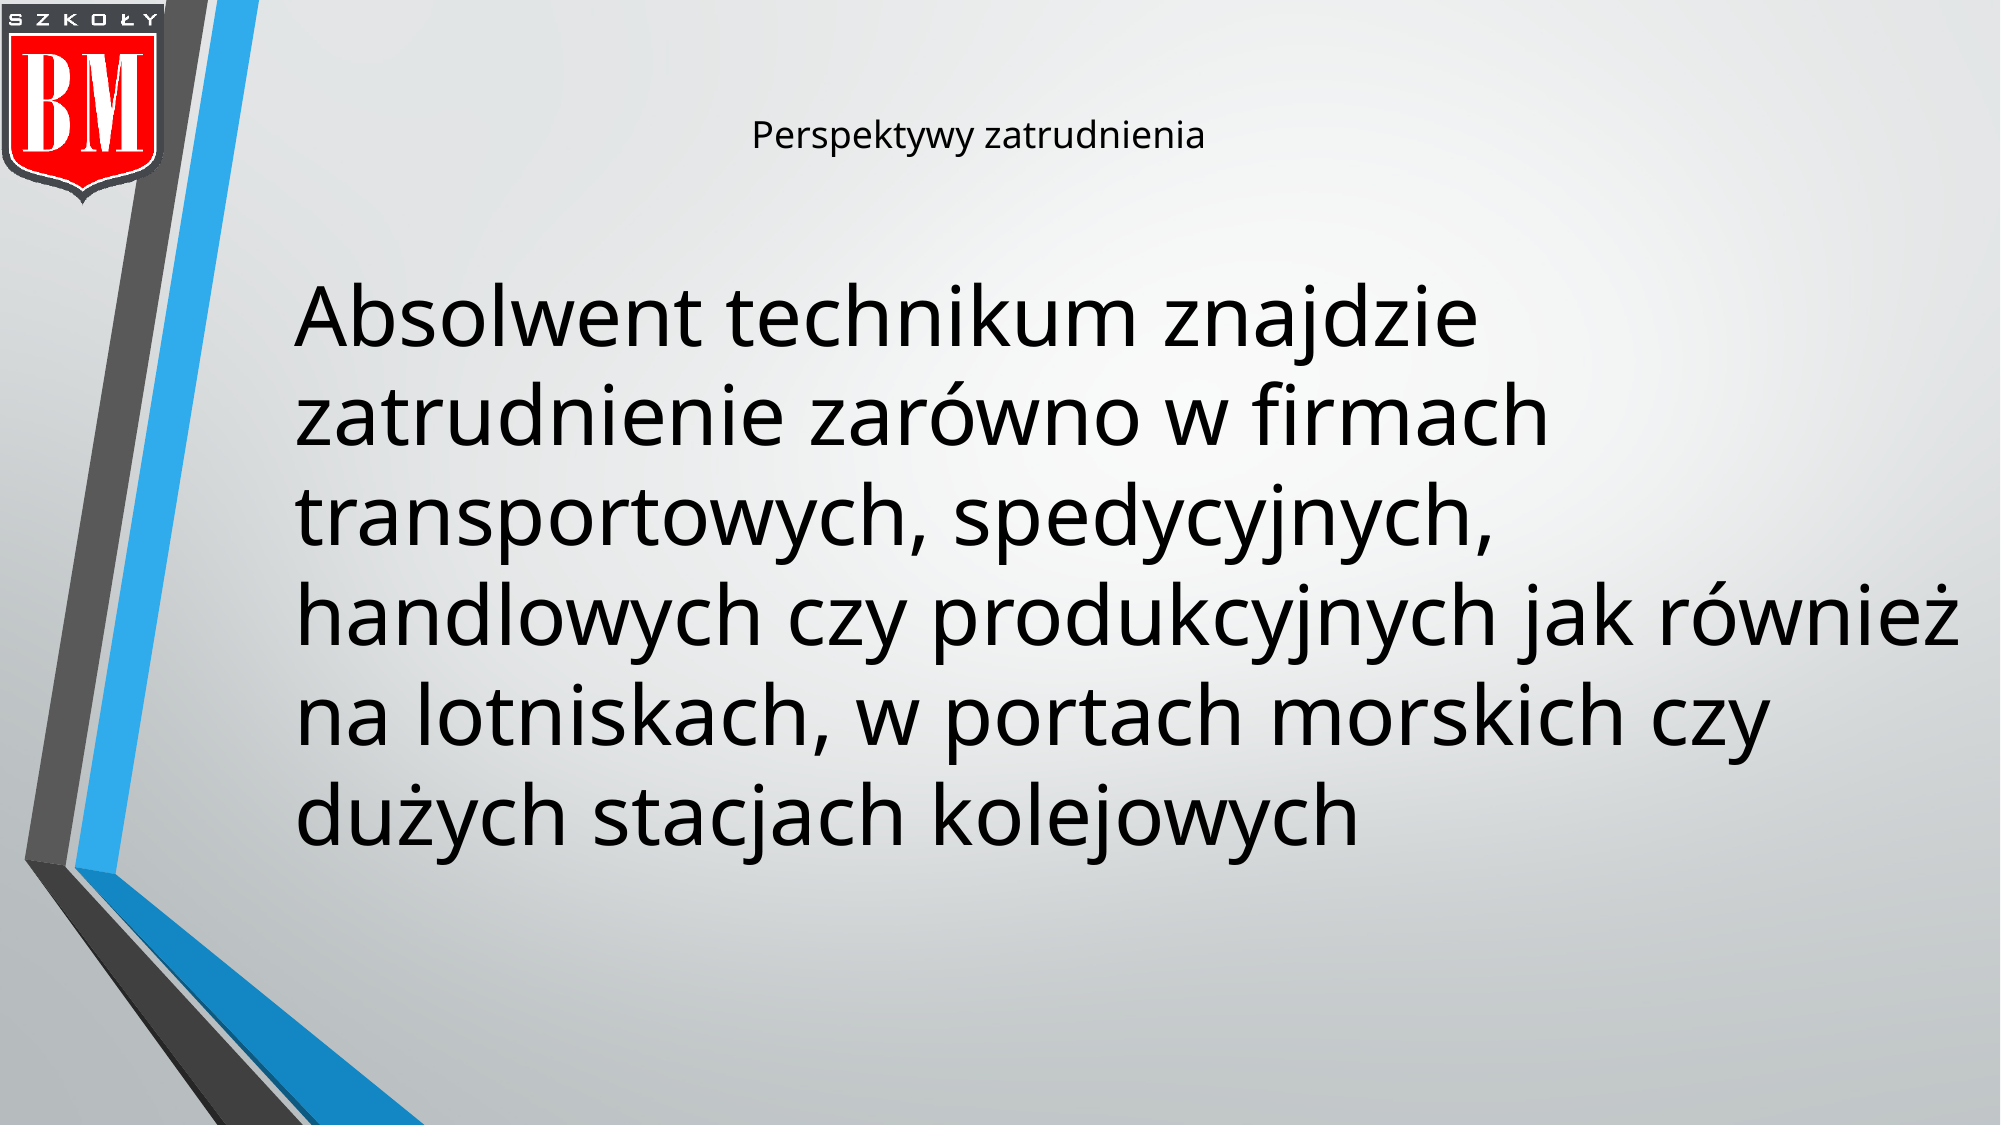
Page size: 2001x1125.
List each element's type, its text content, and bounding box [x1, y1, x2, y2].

title Absolwent technikum znajdzie zatrudnienie zarówno w firmach transportowych, spedycyjnych, handlowych czy produkcyjnych jak również na lotniskach, w portach morskich czy dużych stacjach kolejowych [279, 80, 1982, 1045]
picture [0, 1, 165, 206]
text_box Perspektywy zatrudnienia [736, 103, 1222, 164]
